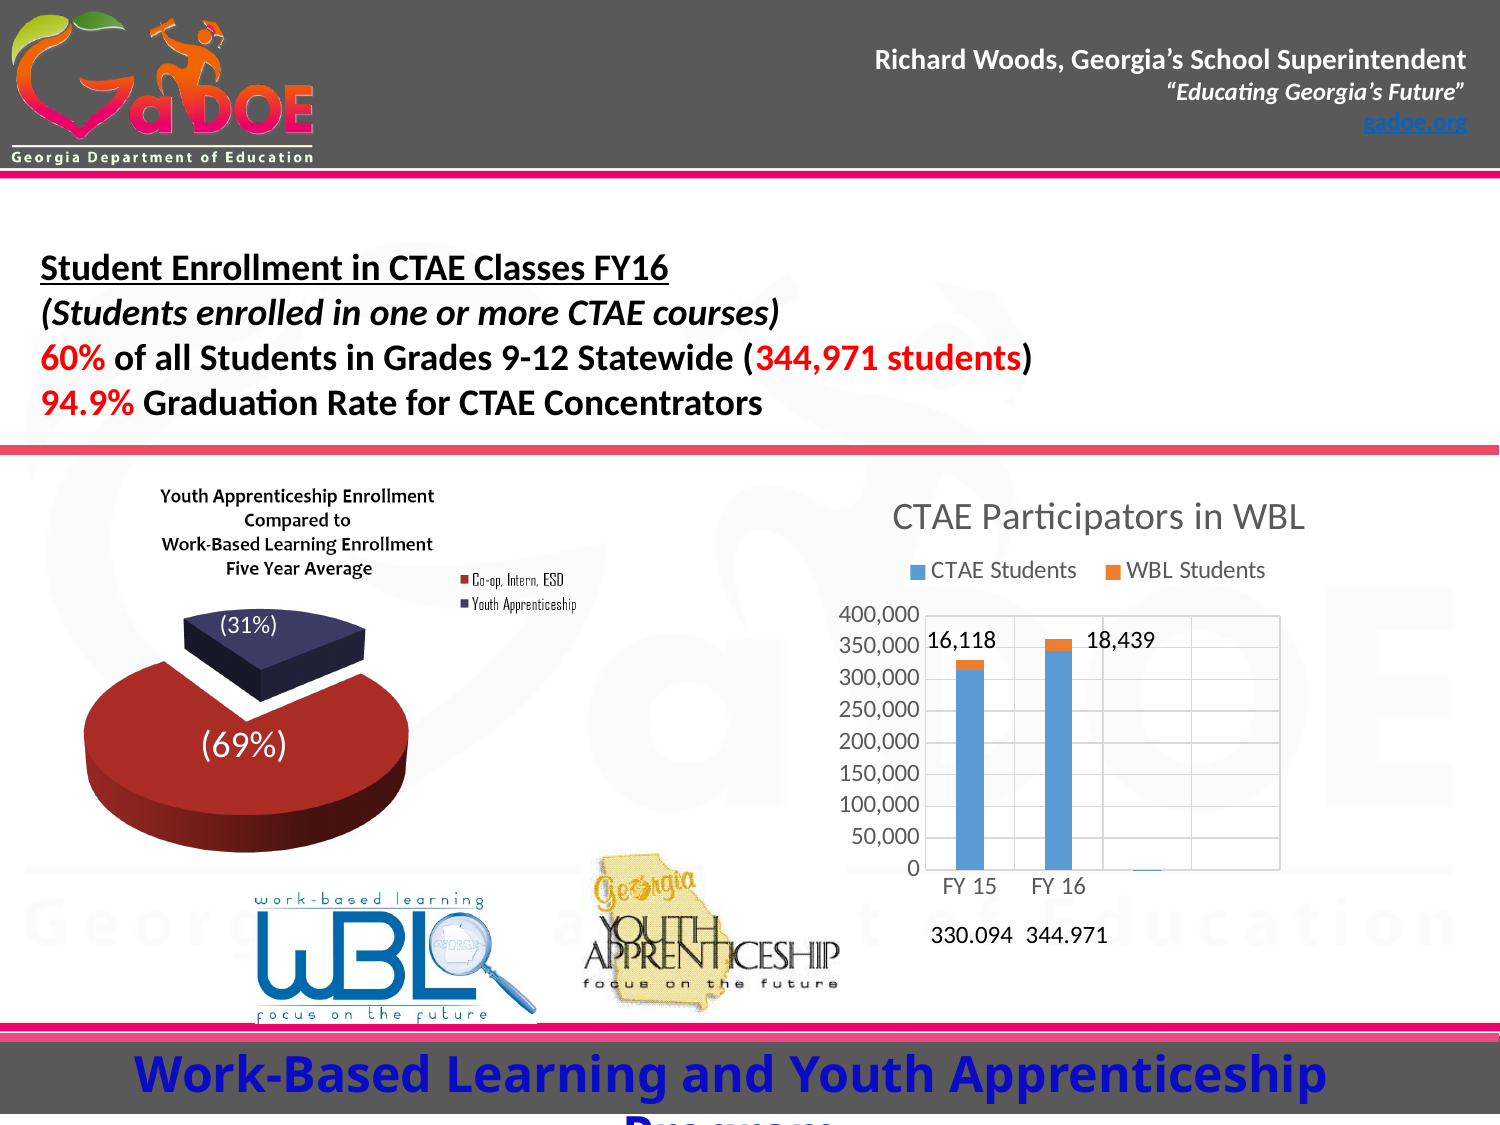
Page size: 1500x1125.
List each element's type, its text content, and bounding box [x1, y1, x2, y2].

chart [799, 471, 1400, 916]
text_box Work-Based Learning and Youth Apprenticeship Program [67, 1042, 1396, 1125]
text_box 330.094 [915, 916, 1010, 956]
picture [19, 235, 1473, 445]
text_box Student Enrollment in CTAE Classes FY16 (Students enrolled in one or more CTAE courses) 60% of all Students in Grades 9-12 Statewide (344,971 students) 94.9% Graduation Rate for CTAE Concentrators [25, 235, 1100, 431]
text_box 344.971 [1010, 916, 1132, 956]
picture [0, 0, 324, 142]
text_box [25, 471, 616, 893]
picture [19, 455, 1473, 1024]
